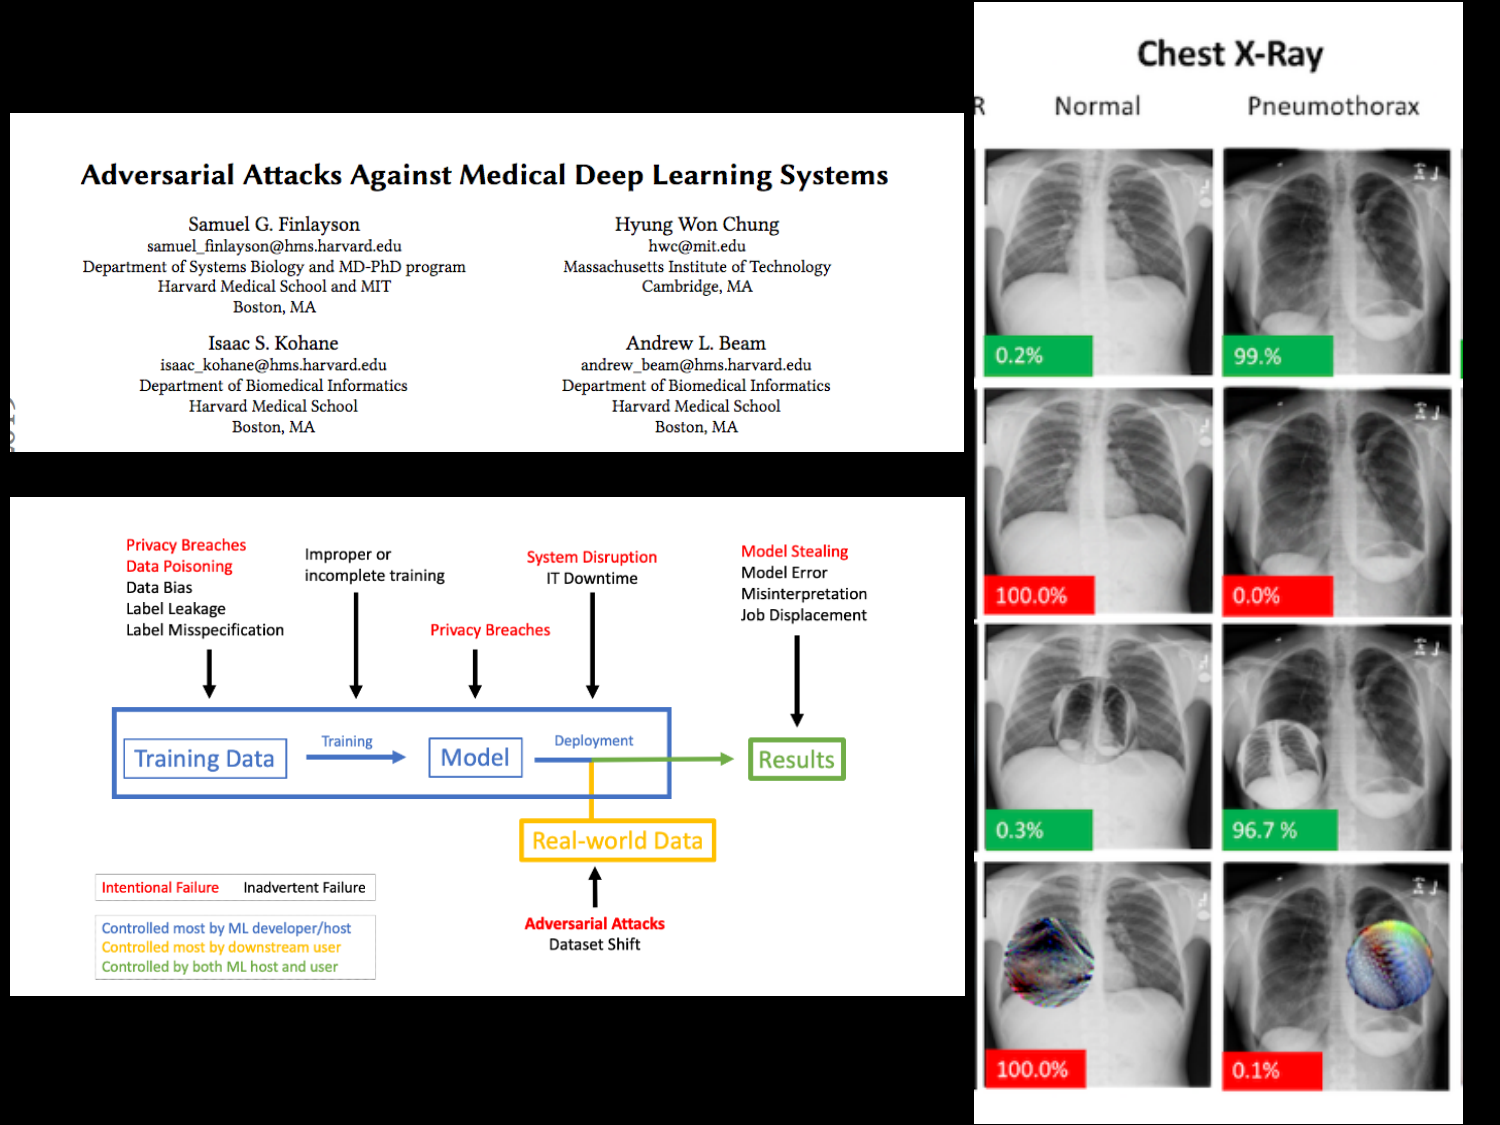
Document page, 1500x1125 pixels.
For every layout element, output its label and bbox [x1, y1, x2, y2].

picture [973, 2, 1463, 1124]
picture [9, 113, 964, 452]
picture [9, 497, 965, 996]
